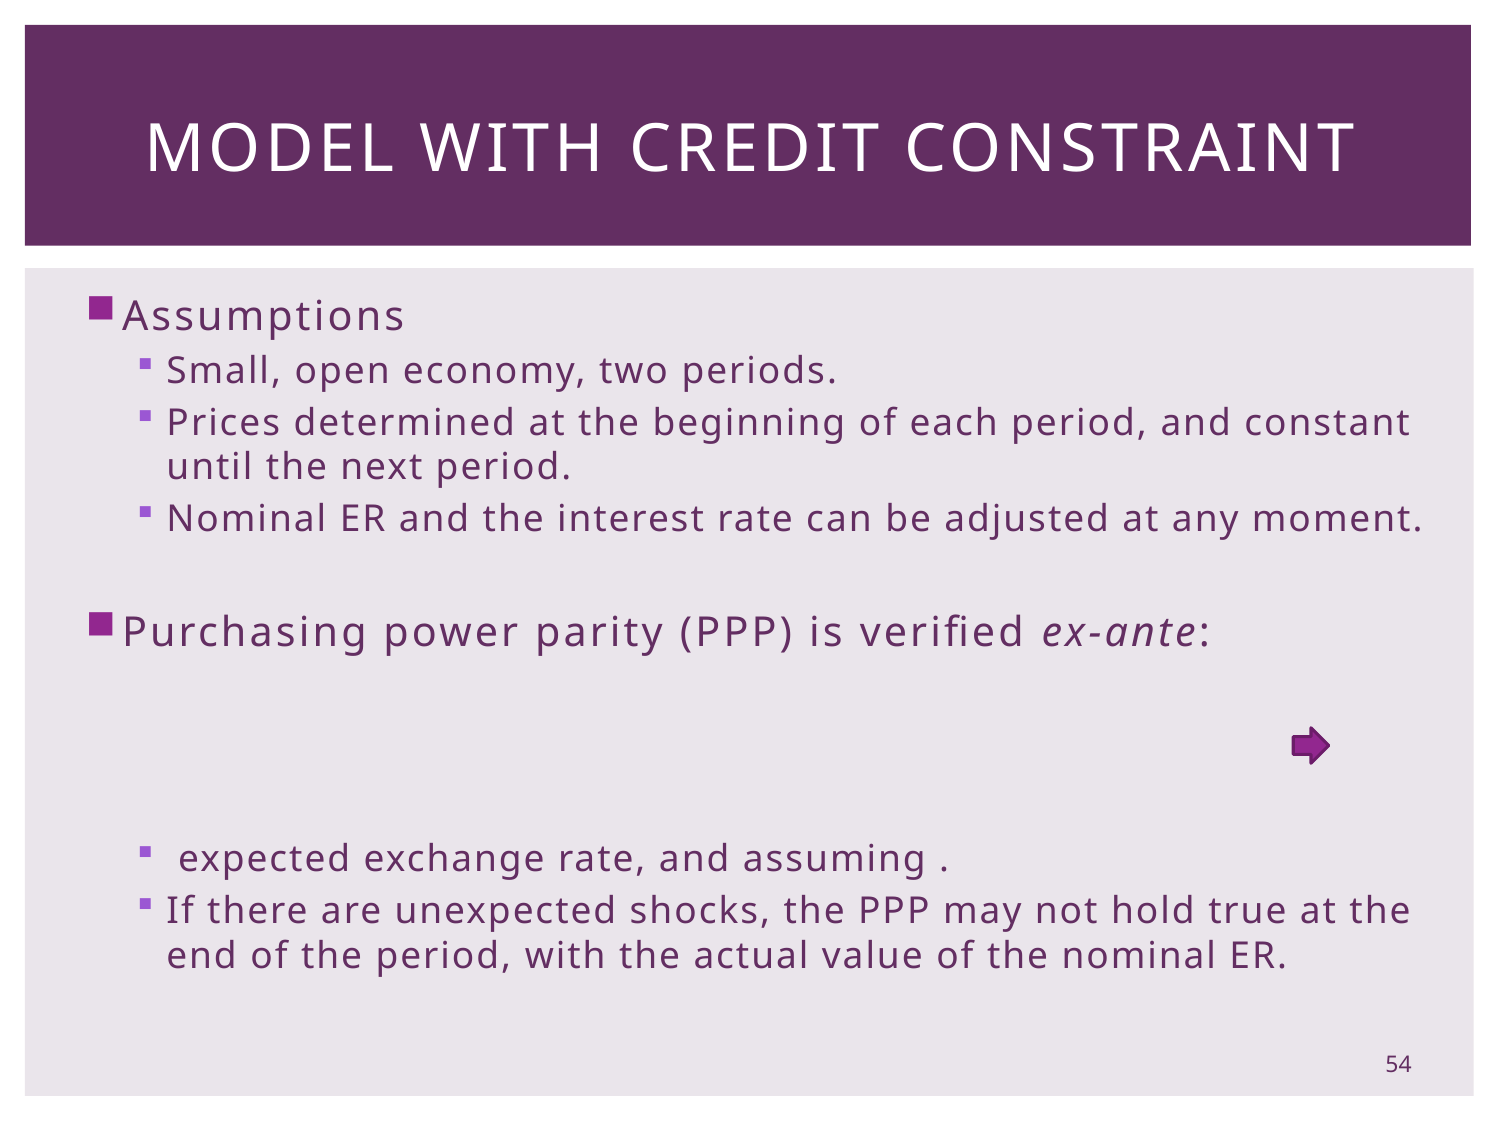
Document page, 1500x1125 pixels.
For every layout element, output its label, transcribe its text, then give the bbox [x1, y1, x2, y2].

slide_number 54 [1349, 1041, 1448, 1089]
text_box [1291, 726, 1330, 765]
title Model with Credit Constraint [62, 58, 1438, 232]
